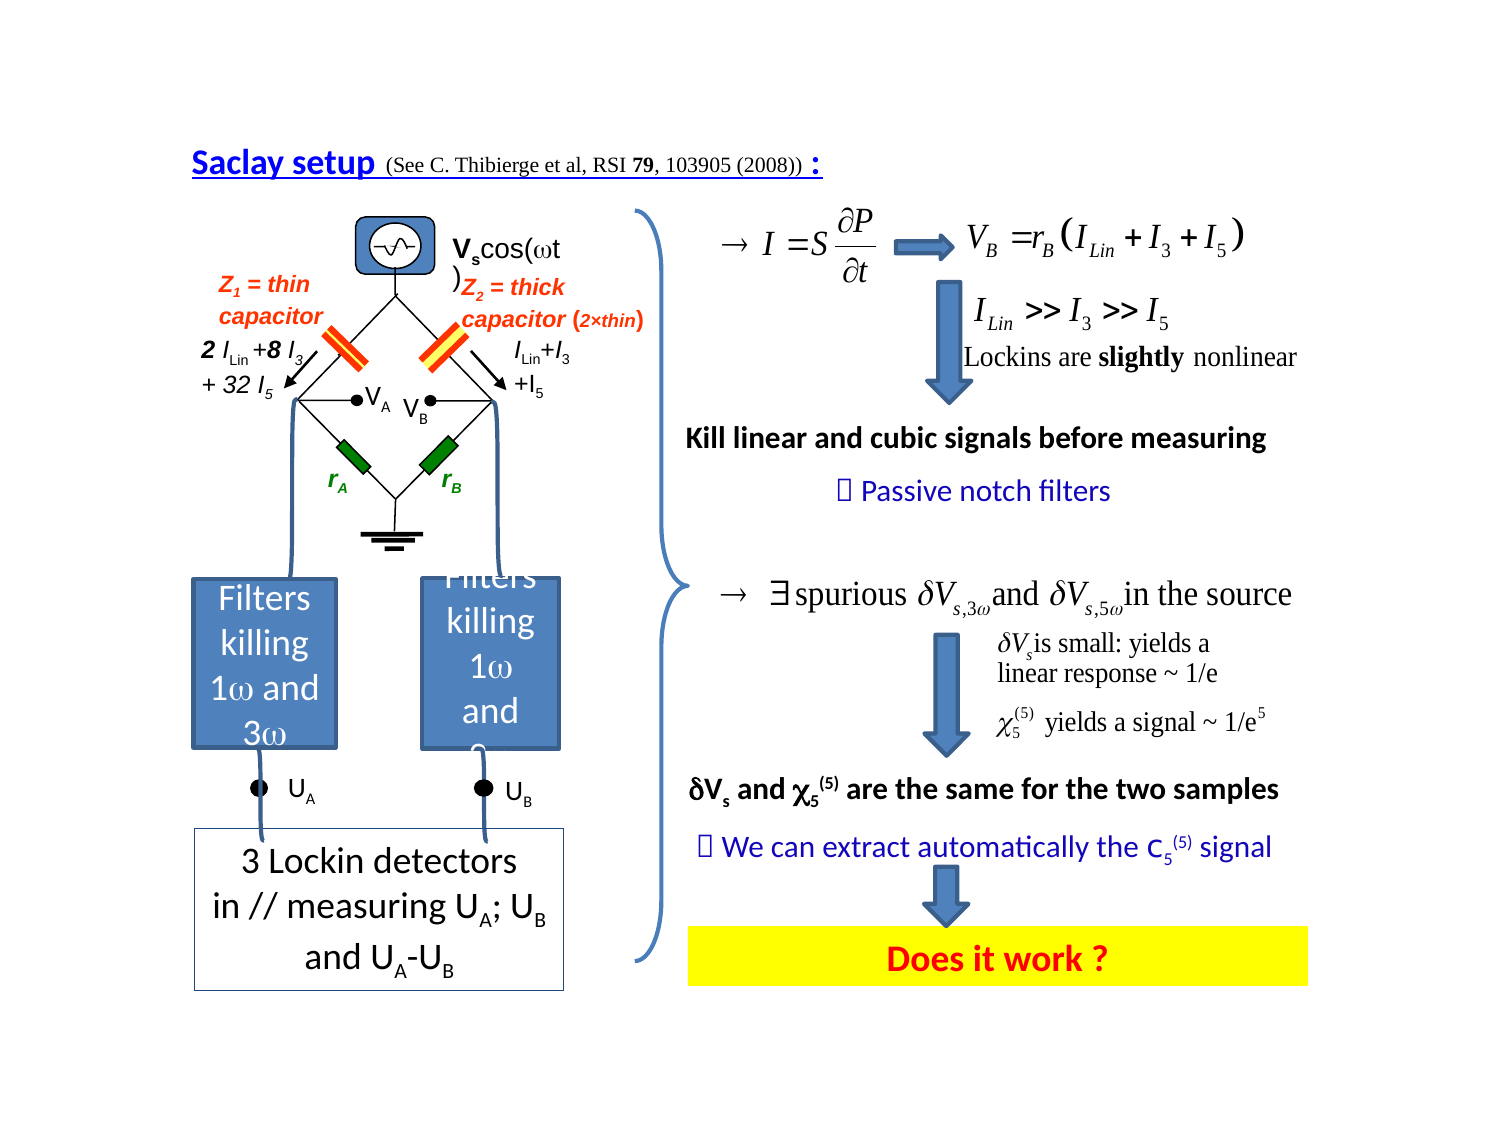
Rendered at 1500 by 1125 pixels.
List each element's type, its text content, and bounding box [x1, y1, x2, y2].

text_box (See C. Thibierge et al, RSI 79, 103905 (2008)) [375, 143, 813, 185]
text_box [193, 398, 565, 981]
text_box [283, 350, 318, 389]
text_box [922, 864, 971, 929]
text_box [963, 210, 1249, 270]
text_box [922, 635, 971, 758]
text_box [925, 279, 969, 406]
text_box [715, 570, 1299, 627]
text_box [634, 209, 646, 215]
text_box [967, 285, 1176, 337]
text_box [959, 339, 1304, 379]
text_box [717, 198, 884, 291]
text_box dVs and c5(5) are the same for the two samples  We can extract automatically the c5(5) signal [665, 760, 1318, 877]
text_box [993, 623, 1224, 696]
text_box [634, 558, 689, 962]
text_box Does it work ? [687, 926, 1308, 986]
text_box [470, 350, 507, 391]
text_box Kill linear and cubic signals before measuring  Passive notch filters [679, 409, 1307, 515]
text_box 2 ILin +8 I3 + 32 I5 [186, 326, 213, 410]
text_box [991, 699, 1272, 746]
text_box Saclay setup : [191, 131, 1317, 190]
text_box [218, 216, 675, 549]
text_box [893, 233, 955, 262]
